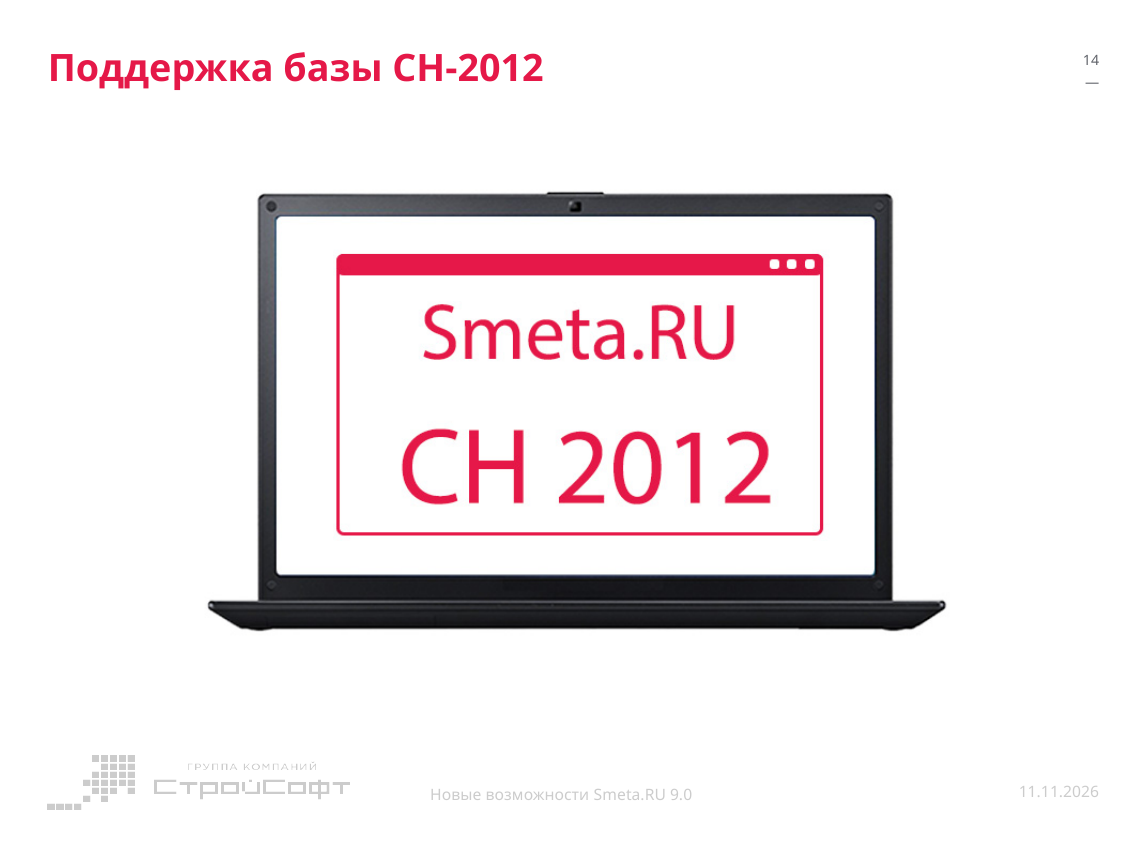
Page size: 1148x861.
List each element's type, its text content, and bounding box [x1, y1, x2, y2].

picture [8, 87, 1126, 701]
footer Новые возможности Smeta.RU 9.0 [430, 746, 768, 810]
title Поддержка базы СН-2012 [47, 40, 813, 87]
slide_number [955, 746, 1100, 810]
picture [47, 755, 350, 810]
slide_number 15 — [955, 36, 1100, 87]
